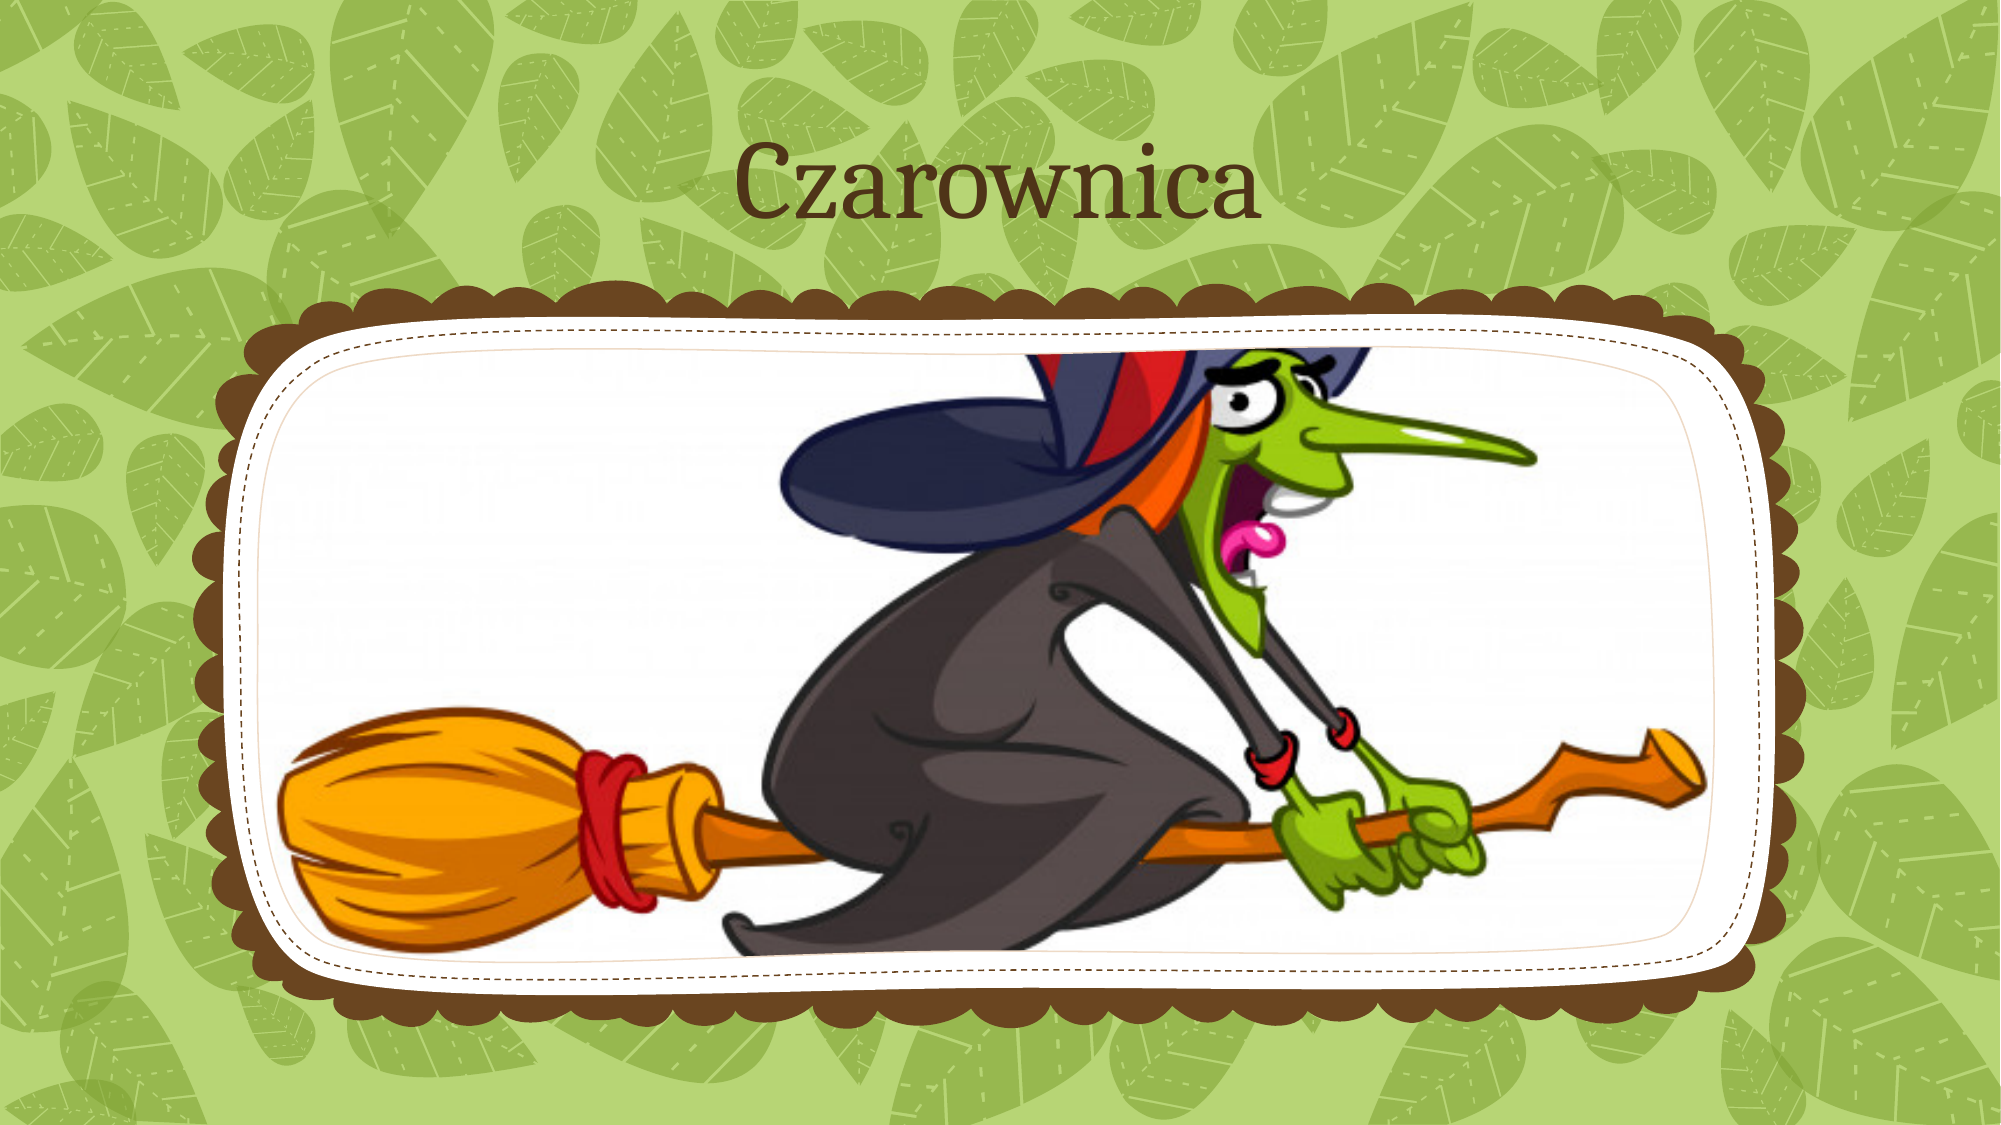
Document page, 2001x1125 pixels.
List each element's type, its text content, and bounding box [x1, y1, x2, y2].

title Czarownica [212, 74, 1788, 250]
picture [257, 346, 1715, 963]
